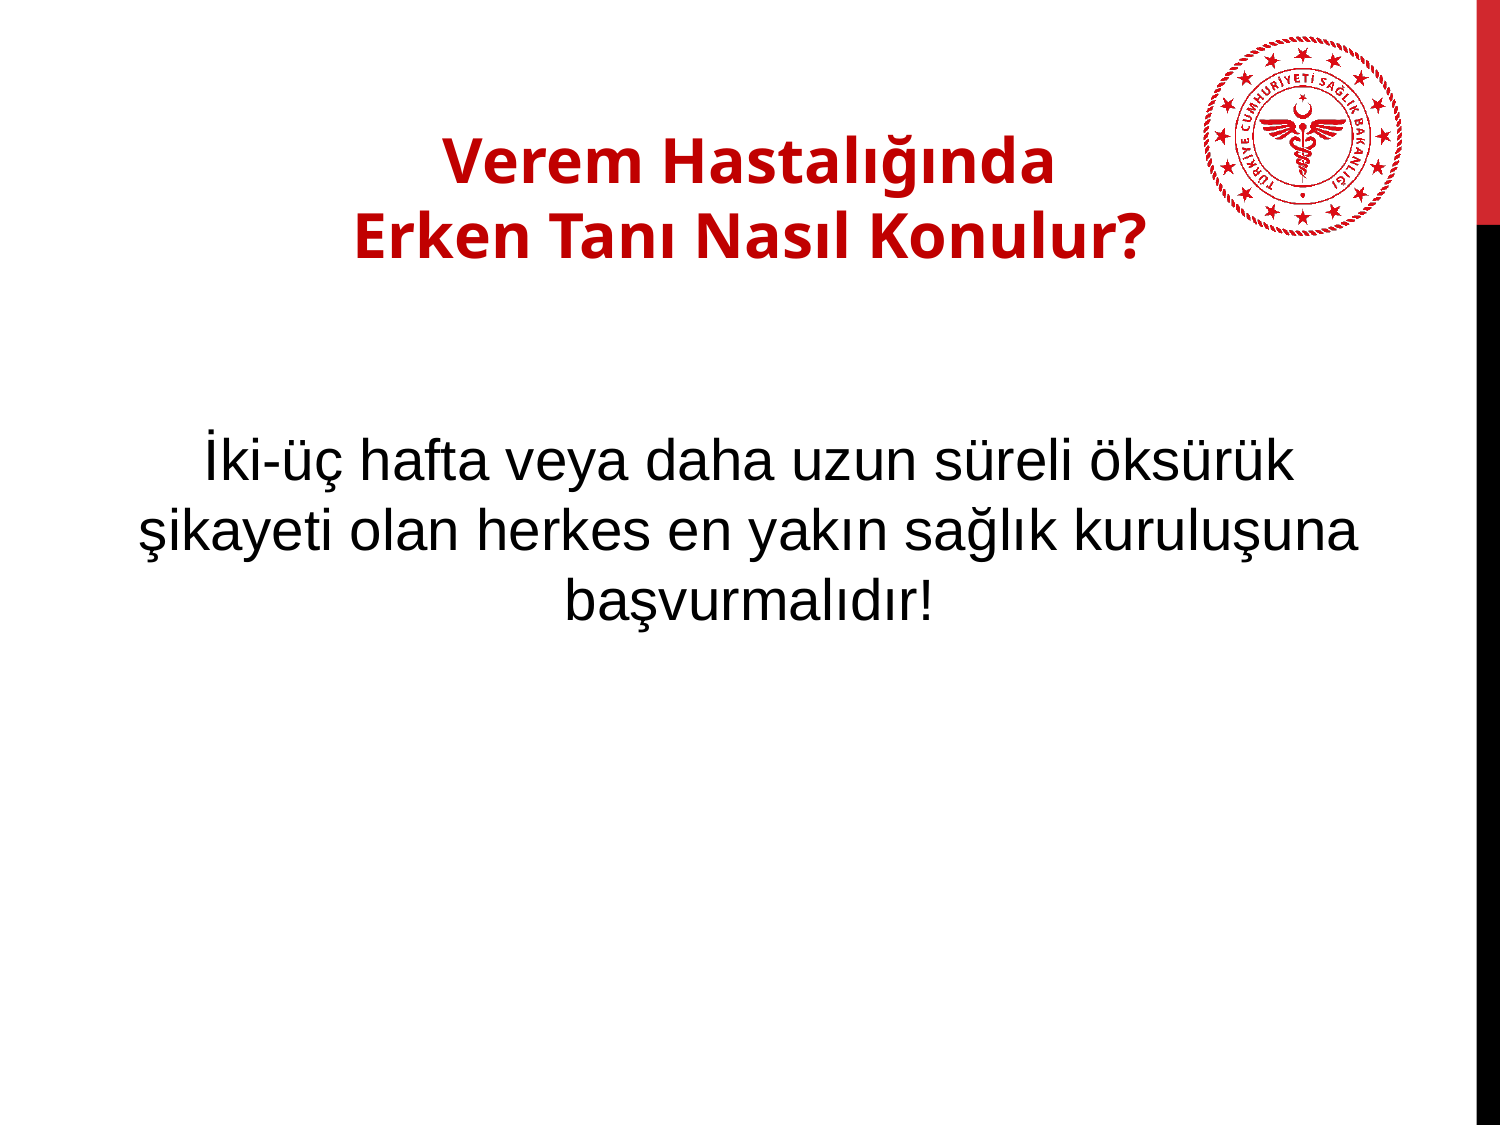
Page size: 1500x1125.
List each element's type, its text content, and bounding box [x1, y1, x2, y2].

text_box Verem Hastalığında Erken Tanı Nasıl Konulur? [337, 113, 1163, 279]
picture [1180, 13, 1425, 259]
text_box İki-üç hafta veya daha uzun süreli öksürük şikayeti olan herkes en yakın sağlık kuruluşuna başvurmalıdır! [94, 343, 1406, 781]
